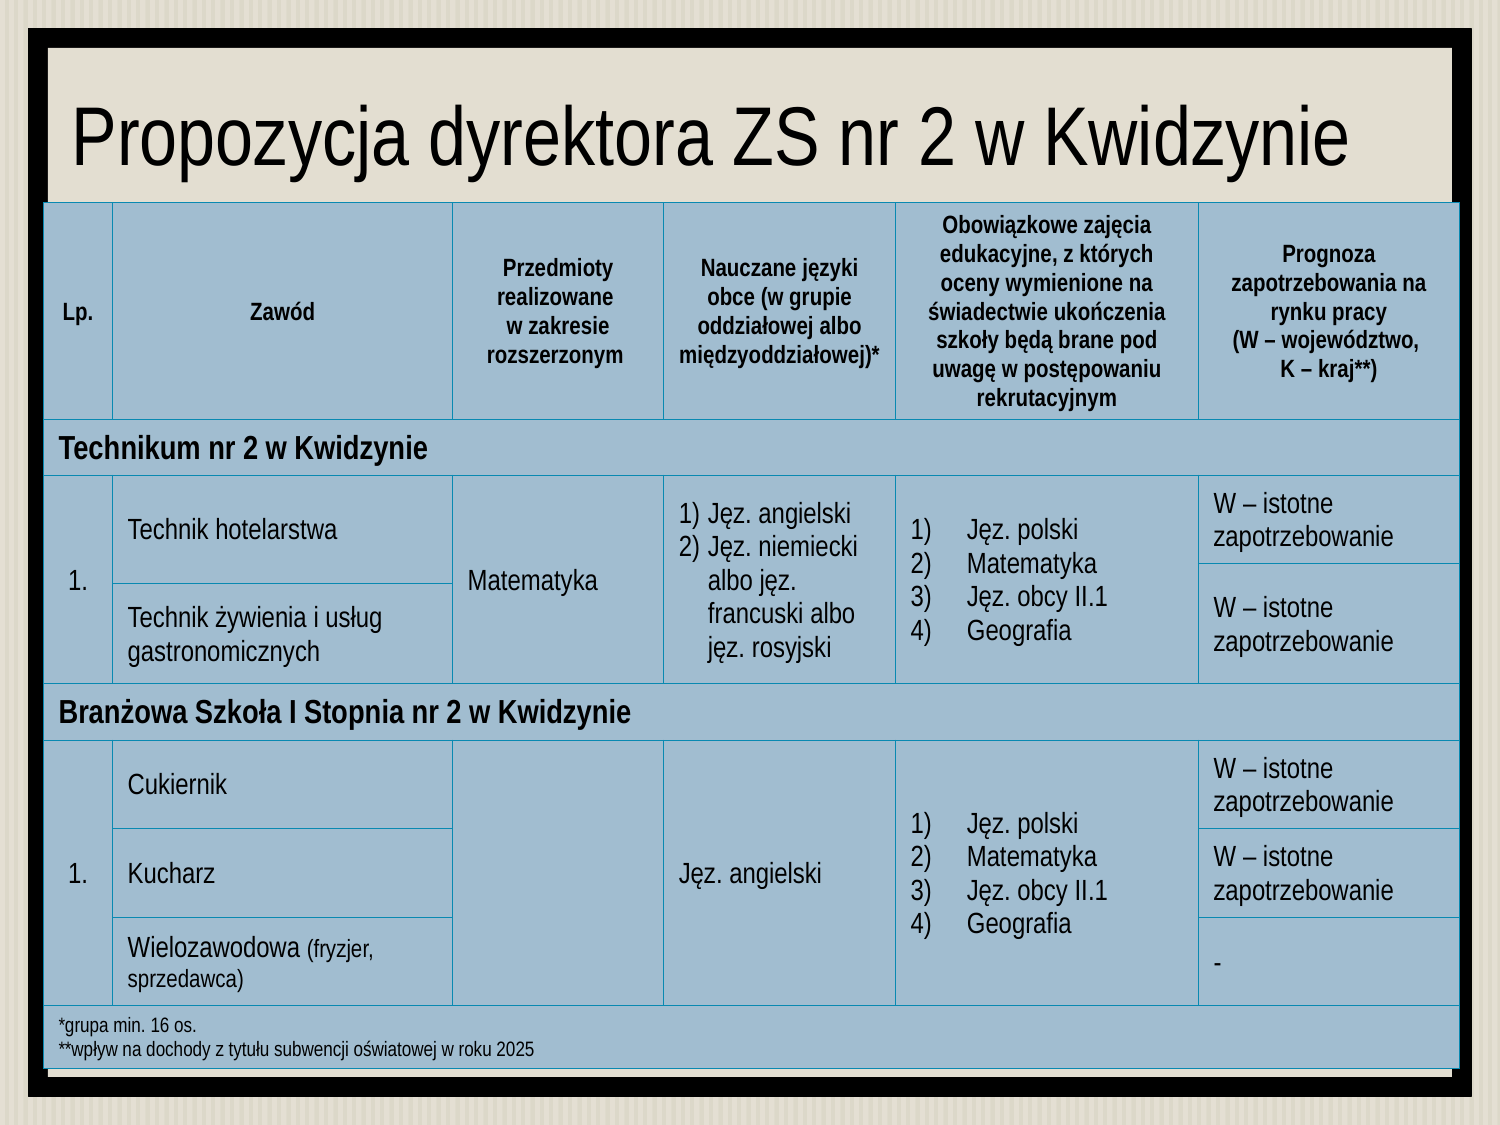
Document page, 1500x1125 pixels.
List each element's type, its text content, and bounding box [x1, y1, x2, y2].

table_header Nauczane języki obce (w grupie oddziałowej albo międzyoddziałowej)* [664, 203, 895, 419]
table_cell *grupa min. 16 os. **wpływ na dochody z tytułu subwencji oświatowej w roku 2025 [44, 1006, 1459, 1068]
table_cell Jęz. polski Matematyka Jęz. obcy II.1 Geografia [896, 741, 1198, 1005]
table_cell Cukiernik [113, 741, 452, 828]
table_cell Technik hotelarstwa [113, 476, 452, 583]
table_cell Wielozawodowa (fryzjer, sprzedawca) [113, 918, 452, 1005]
title Propozycja dyrektora ZS nr 2 w Kwidzynie [56, 48, 1427, 202]
table_cell 1. [44, 741, 112, 1005]
table_cell Jęz. angielski [664, 741, 895, 1005]
table_header Lp. [44, 203, 112, 419]
table_cell 1. [44, 476, 112, 683]
table_cell [453, 741, 663, 1005]
table_cell Kucharz [113, 829, 452, 917]
table_cell Jęz. polski Matematyka Jęz. obcy II.1 Geografia [896, 476, 1198, 683]
table_cell W – istotne zapotrzebowanie [1199, 564, 1459, 683]
table_cell - [1199, 918, 1459, 1005]
table_cell W – istotne zapotrzebowanie [1199, 829, 1459, 917]
table_header Prognoza zapotrzebowania na rynku pracy (W – województwo, K – kraj**) [1199, 203, 1459, 419]
table_cell Matematyka [453, 476, 663, 683]
table_cell Jęz. angielski Jęz. niemiecki albo jęz. francuski albo jęz. rosyjski [664, 476, 895, 683]
table_cell Technik żywienia i usług gastronomicznych [113, 584, 452, 683]
table_header Obowiązkowe zajęcia edukacyjne, z których oceny wymienione na świadectwie ukończenia szkoły będą brane pod uwagę w postępowaniu rekrutacyjnym [896, 203, 1198, 419]
table_cell W – istotne zapotrzebowanie [1199, 741, 1459, 828]
table_cell W – istotne zapotrzebowanie [1199, 476, 1459, 563]
table_header Przedmioty realizowane w zakresie rozszerzonym [453, 203, 663, 419]
table_cell Branżowa Szkoła I Stopnia nr 2 w Kwidzynie [44, 684, 1459, 740]
table_header Zawód [113, 203, 452, 419]
table_cell Technikum nr 2 w Kwidzynie [44, 420, 1459, 475]
